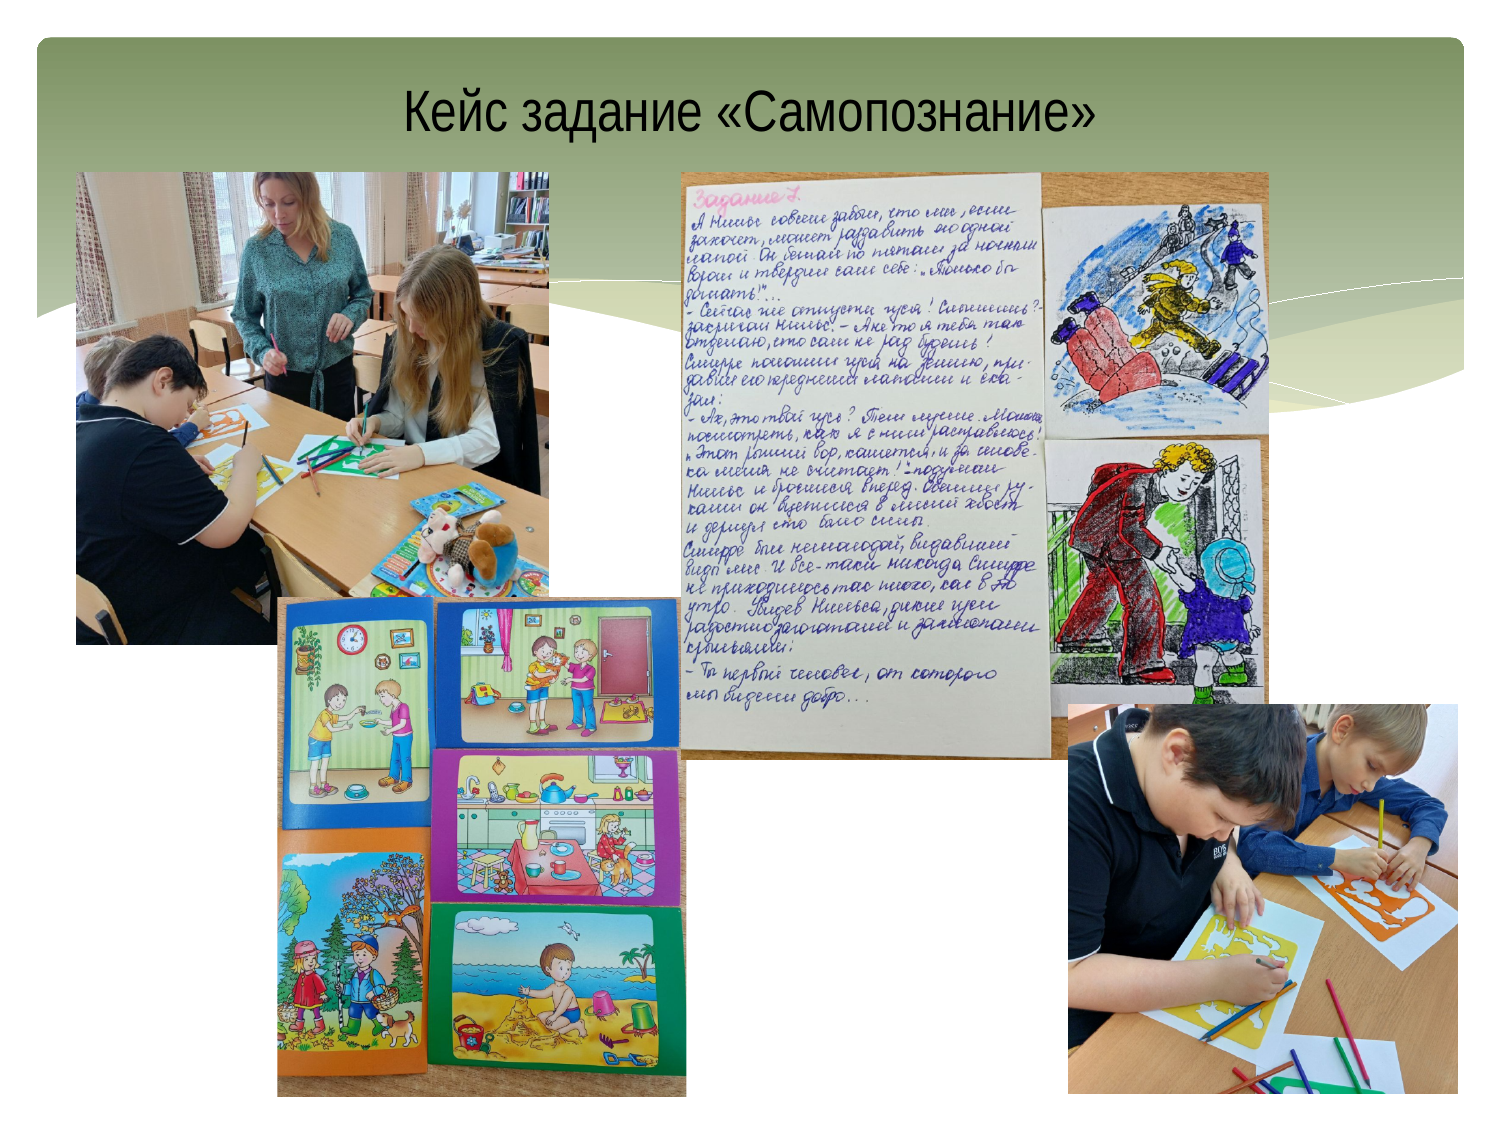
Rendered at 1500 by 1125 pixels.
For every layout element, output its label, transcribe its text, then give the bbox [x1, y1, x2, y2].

picture [76, 172, 1269, 1097]
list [1068, 703, 1459, 1094]
title Кейс задание «Самопознание» [75, 55, 1425, 161]
